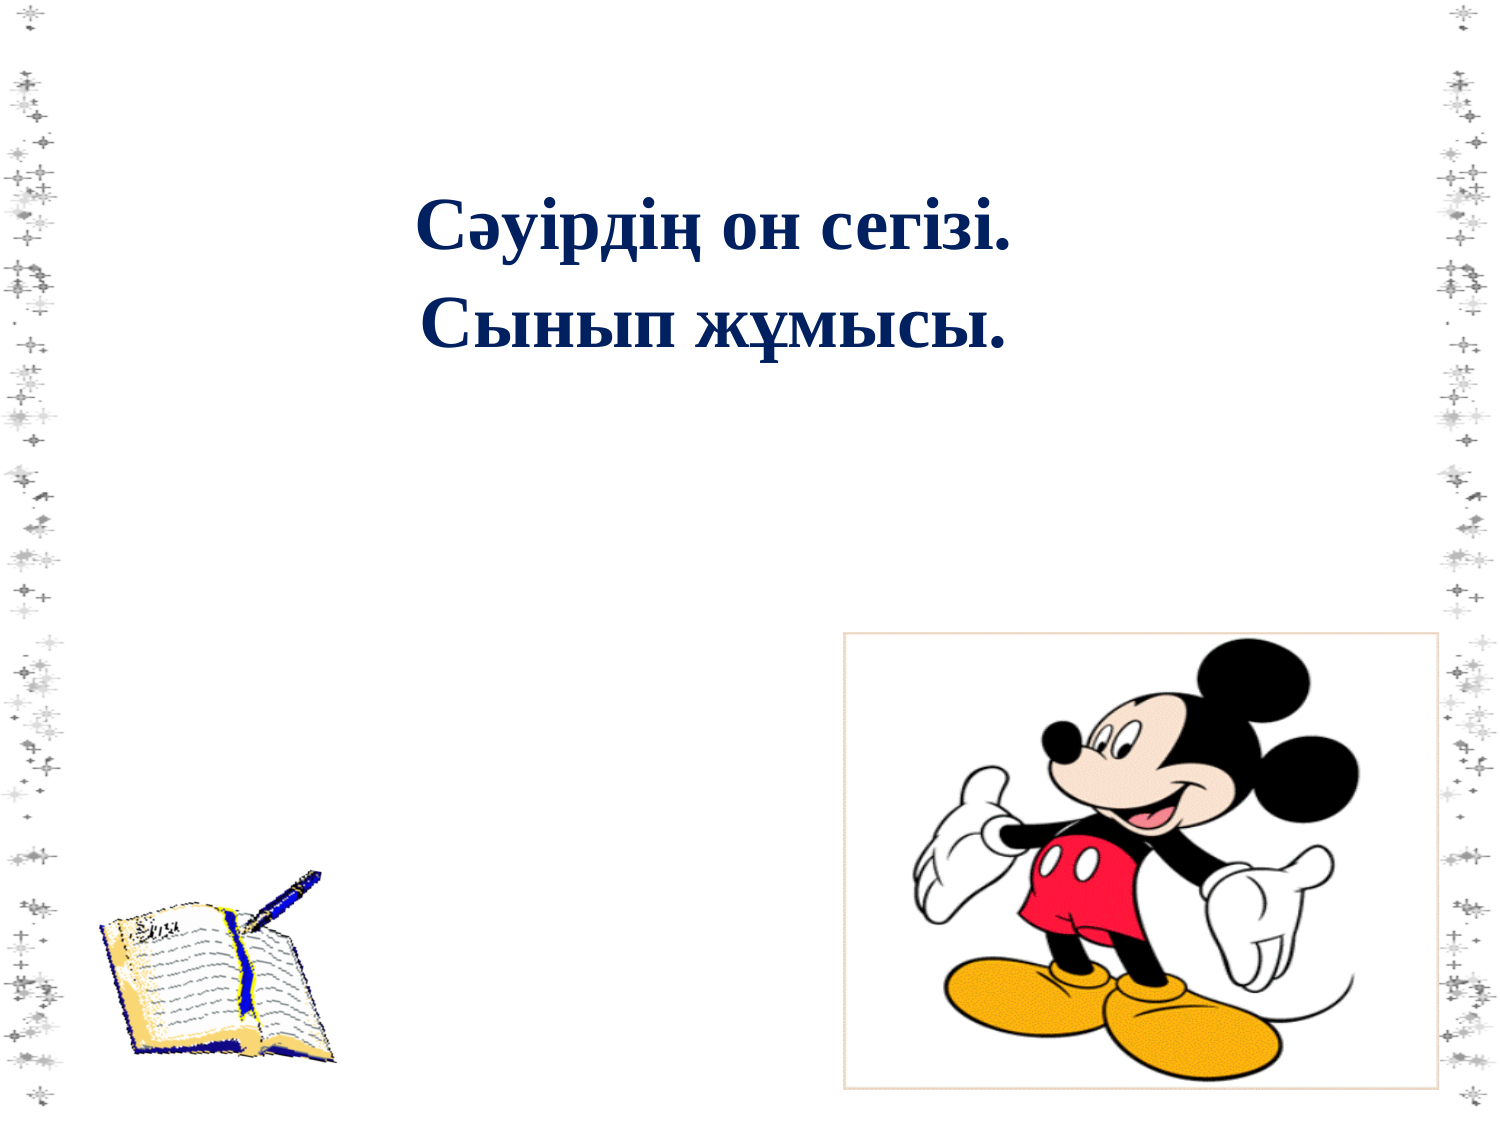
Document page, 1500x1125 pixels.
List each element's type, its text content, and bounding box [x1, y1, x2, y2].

list Сәуірдің он сегізі. Сынып жұмысы. [210, 175, 1217, 919]
picture [843, 0, 1500, 1124]
picture [0, 0, 596, 1124]
picture [72, 821, 392, 1101]
